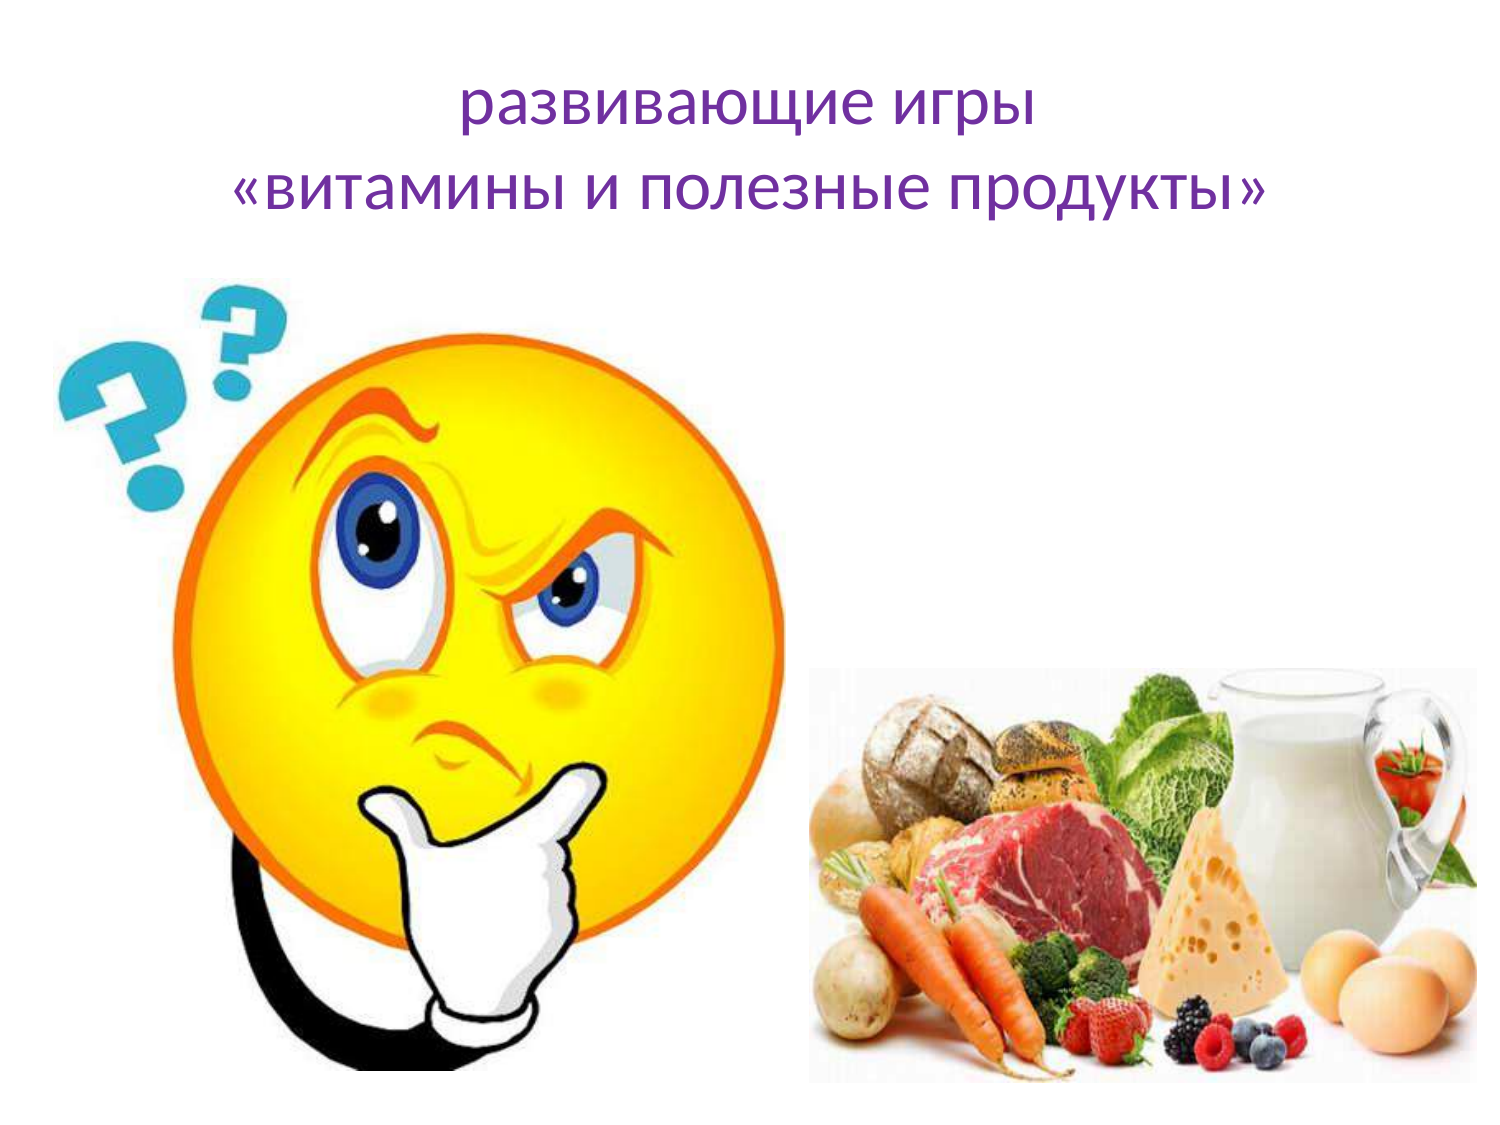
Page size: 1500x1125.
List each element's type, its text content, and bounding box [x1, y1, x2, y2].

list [52, 278, 786, 1071]
picture [808, 668, 1477, 1083]
title развивающие игры «витамины и полезные продукты» [75, 45, 1425, 233]
